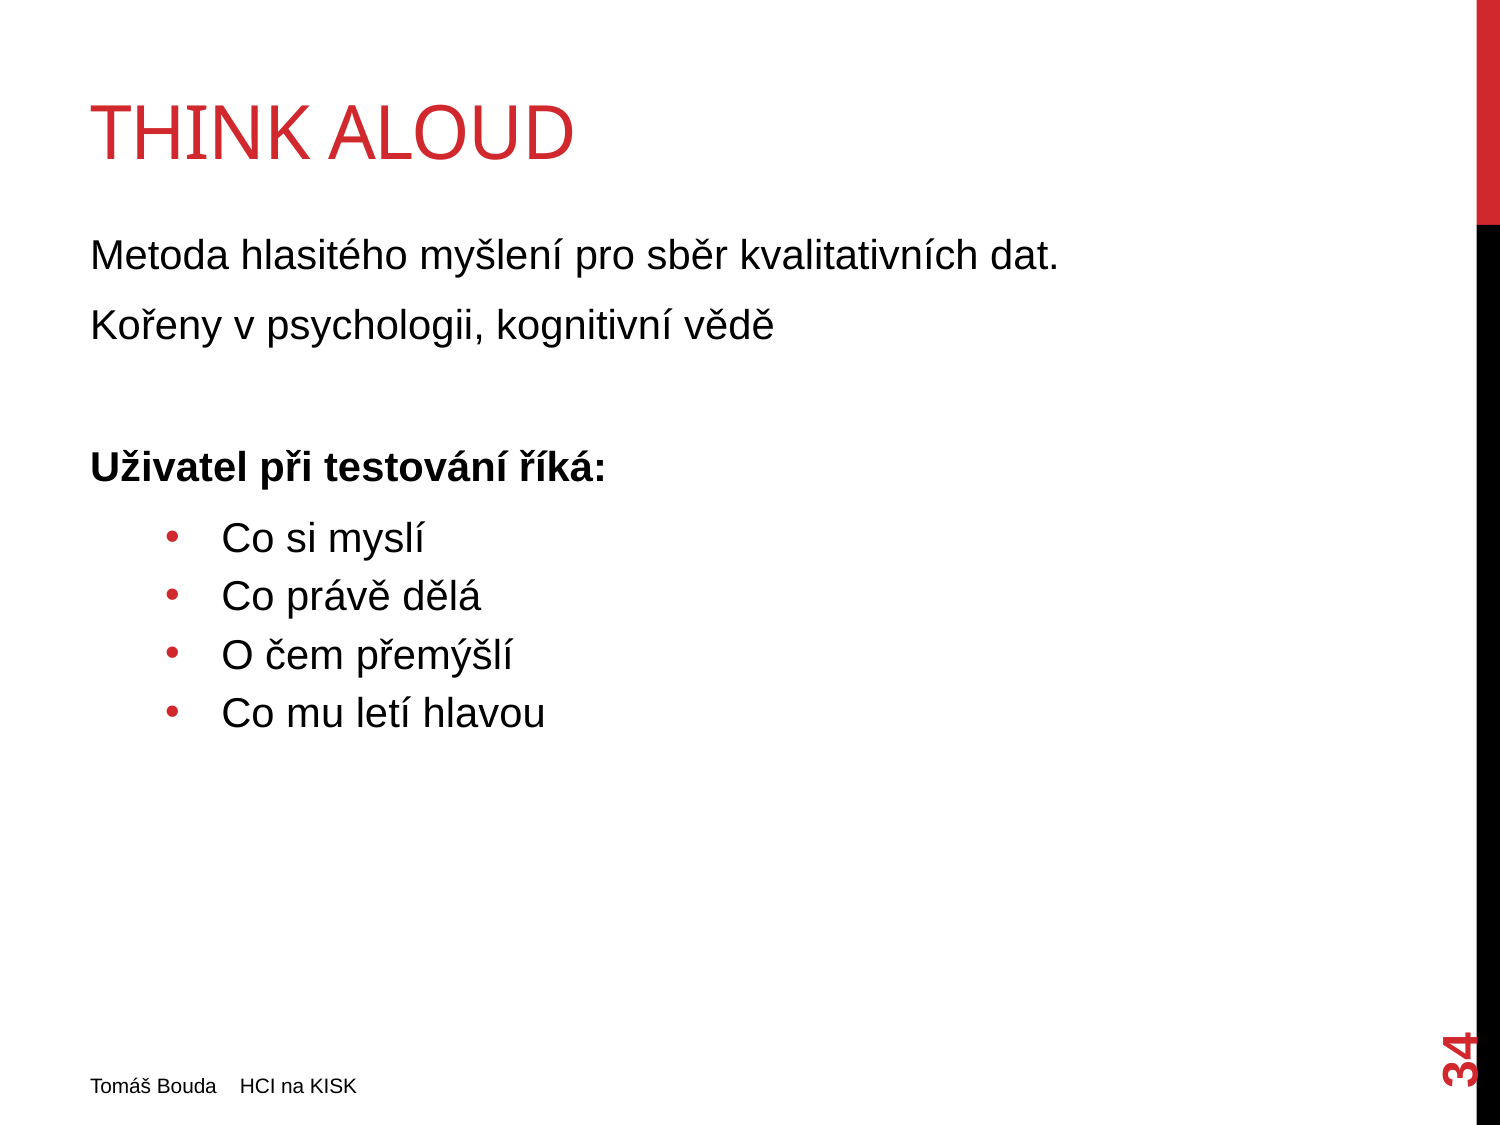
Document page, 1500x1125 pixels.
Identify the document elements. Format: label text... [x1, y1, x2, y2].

title Think Aloud [75, 0, 1025, 183]
footer Tomáš Bouda HCI na KISK [75, 1065, 638, 1112]
slide_number 34 [1427, 887, 1488, 1104]
list Metoda hlasitého myšlení pro sběr kvalitativních dat. Kořeny v psychologii, kognitivní vědě Uživatel při testování říká: Co si myslí Co právě dělá O čem přemýšlí Co mu letí hlavou [75, 219, 1325, 938]
